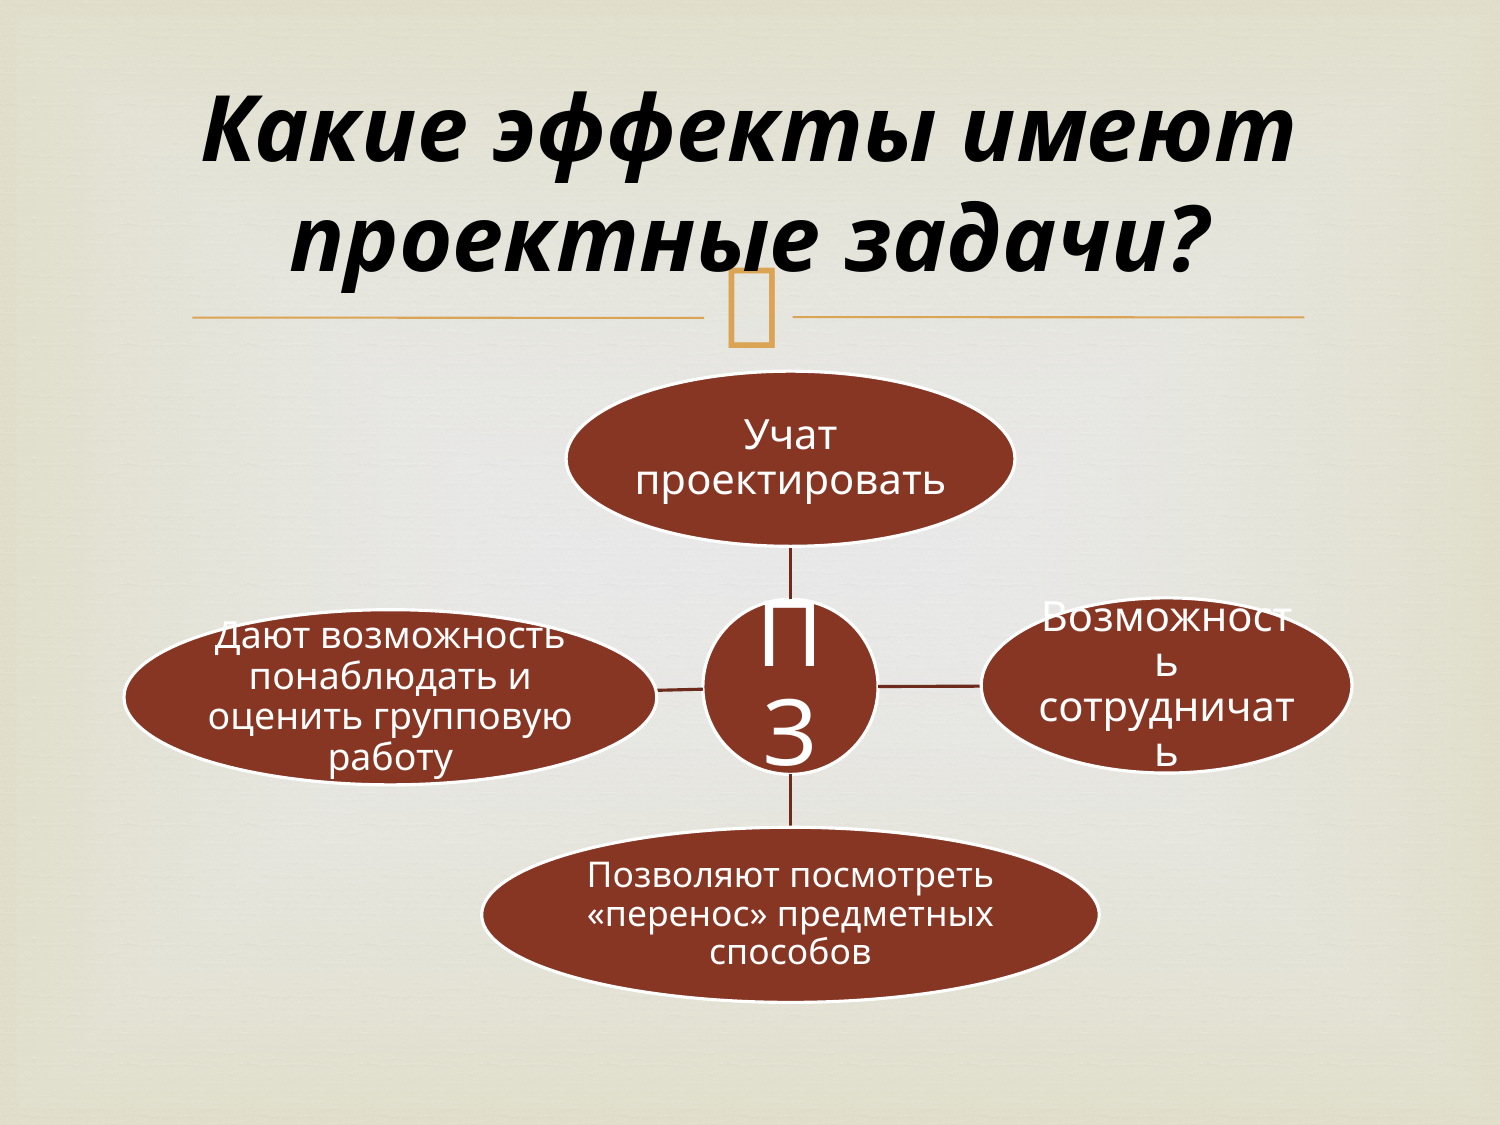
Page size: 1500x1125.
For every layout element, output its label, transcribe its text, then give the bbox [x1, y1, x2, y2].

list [114, 368, 1386, 1006]
title Какие эффекты имеют проектные задачи? [112, 93, 1386, 267]
